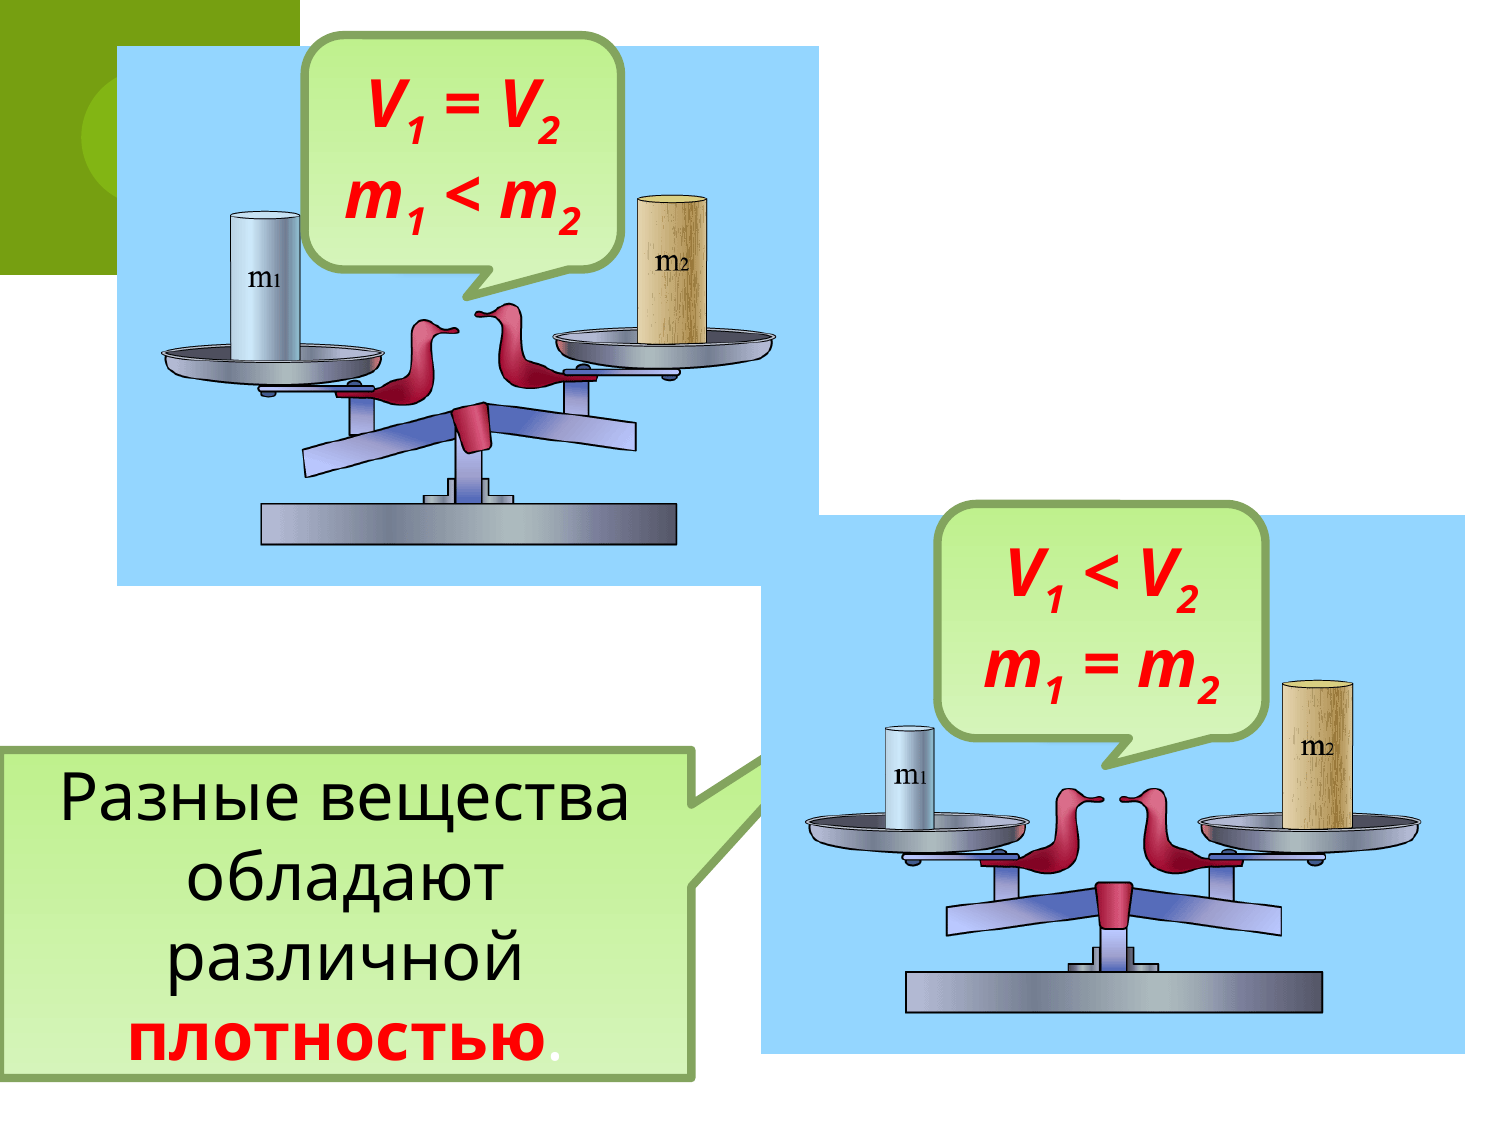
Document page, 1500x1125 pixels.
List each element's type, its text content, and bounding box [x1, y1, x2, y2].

text_box V1 < V2 m1 = m2 [949, 499, 1254, 509]
text_box Разные вещества обладают различной плотностью. [0, 745, 751, 1083]
picture [116, 46, 1465, 1054]
text_box V1 = V2 m1 < m2 [317, 30, 609, 40]
